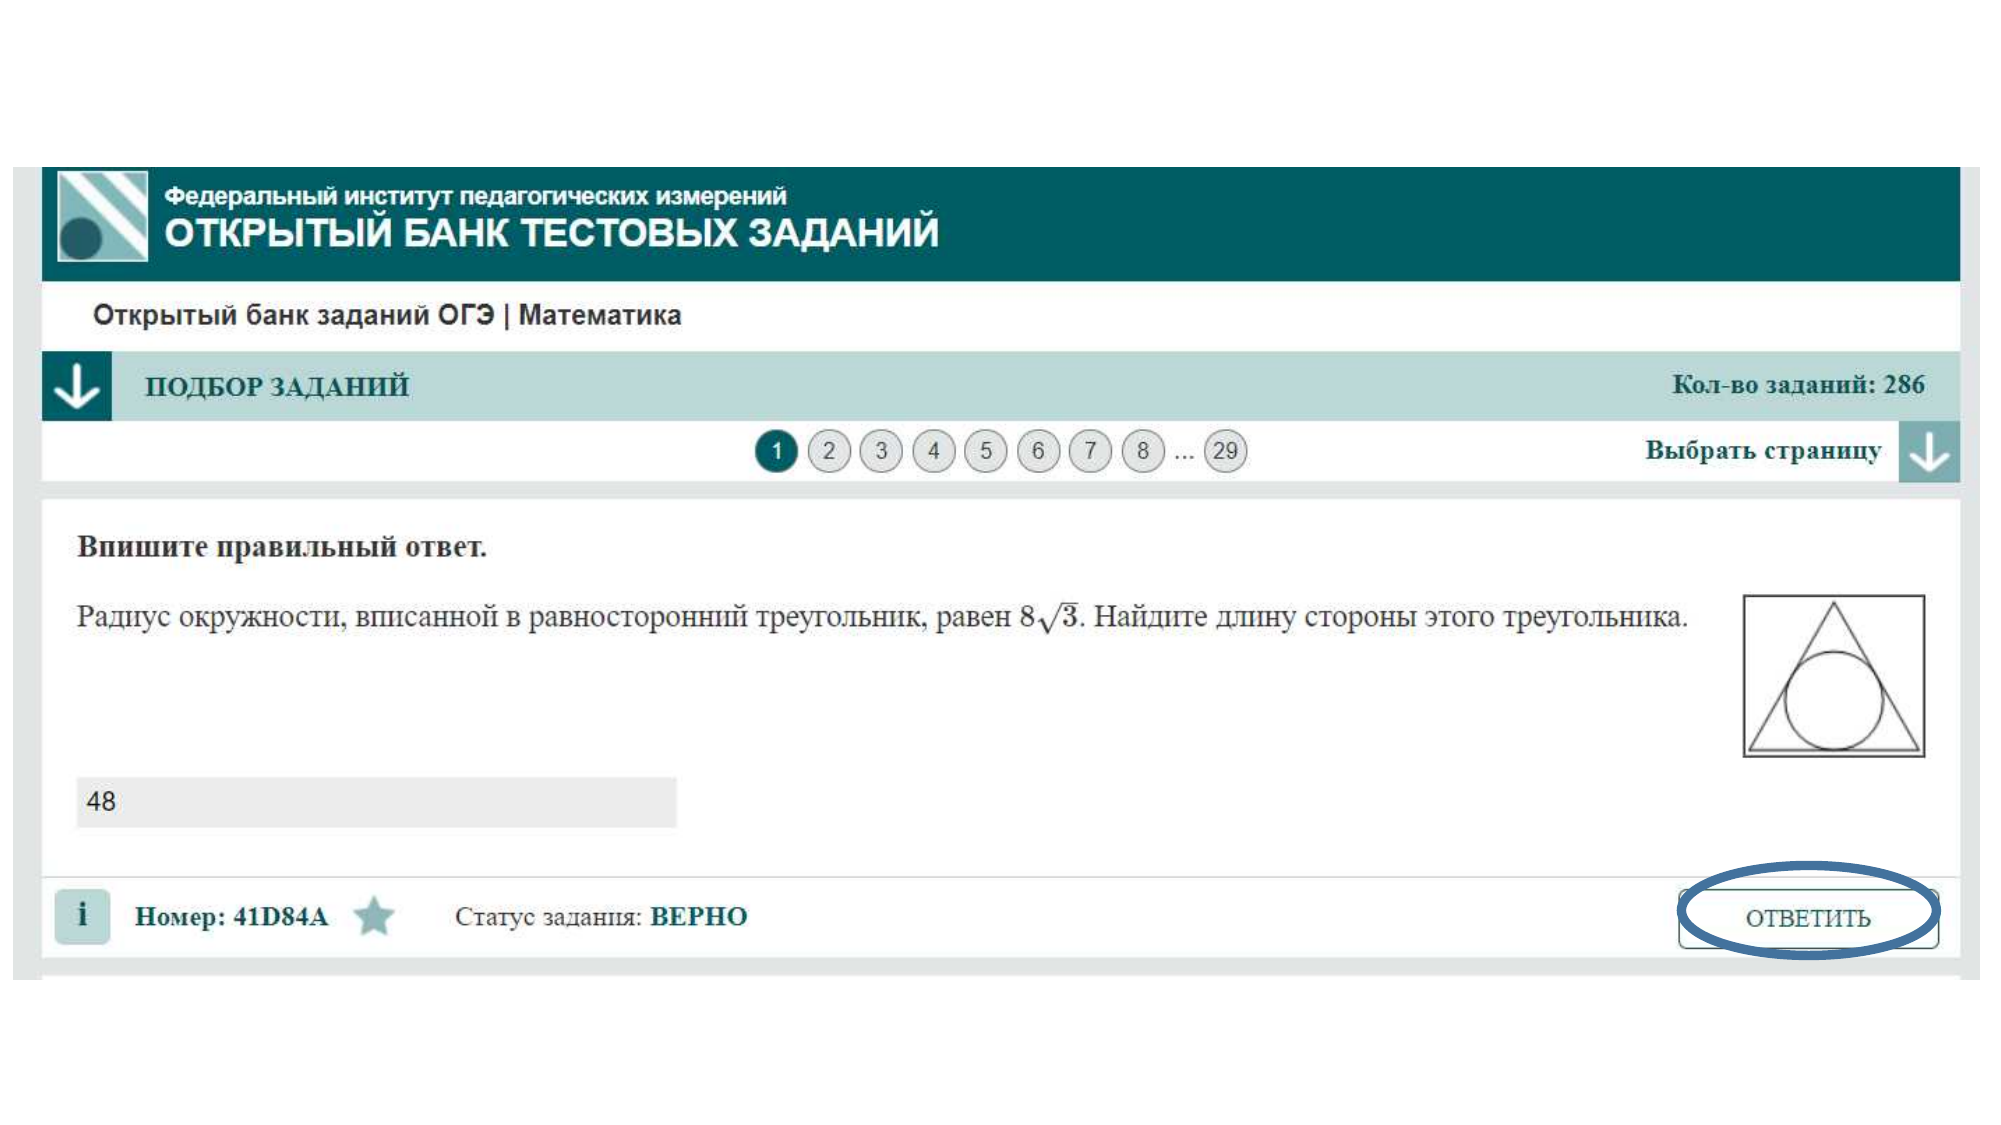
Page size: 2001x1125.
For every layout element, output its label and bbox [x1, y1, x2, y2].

picture [13, 167, 1980, 980]
